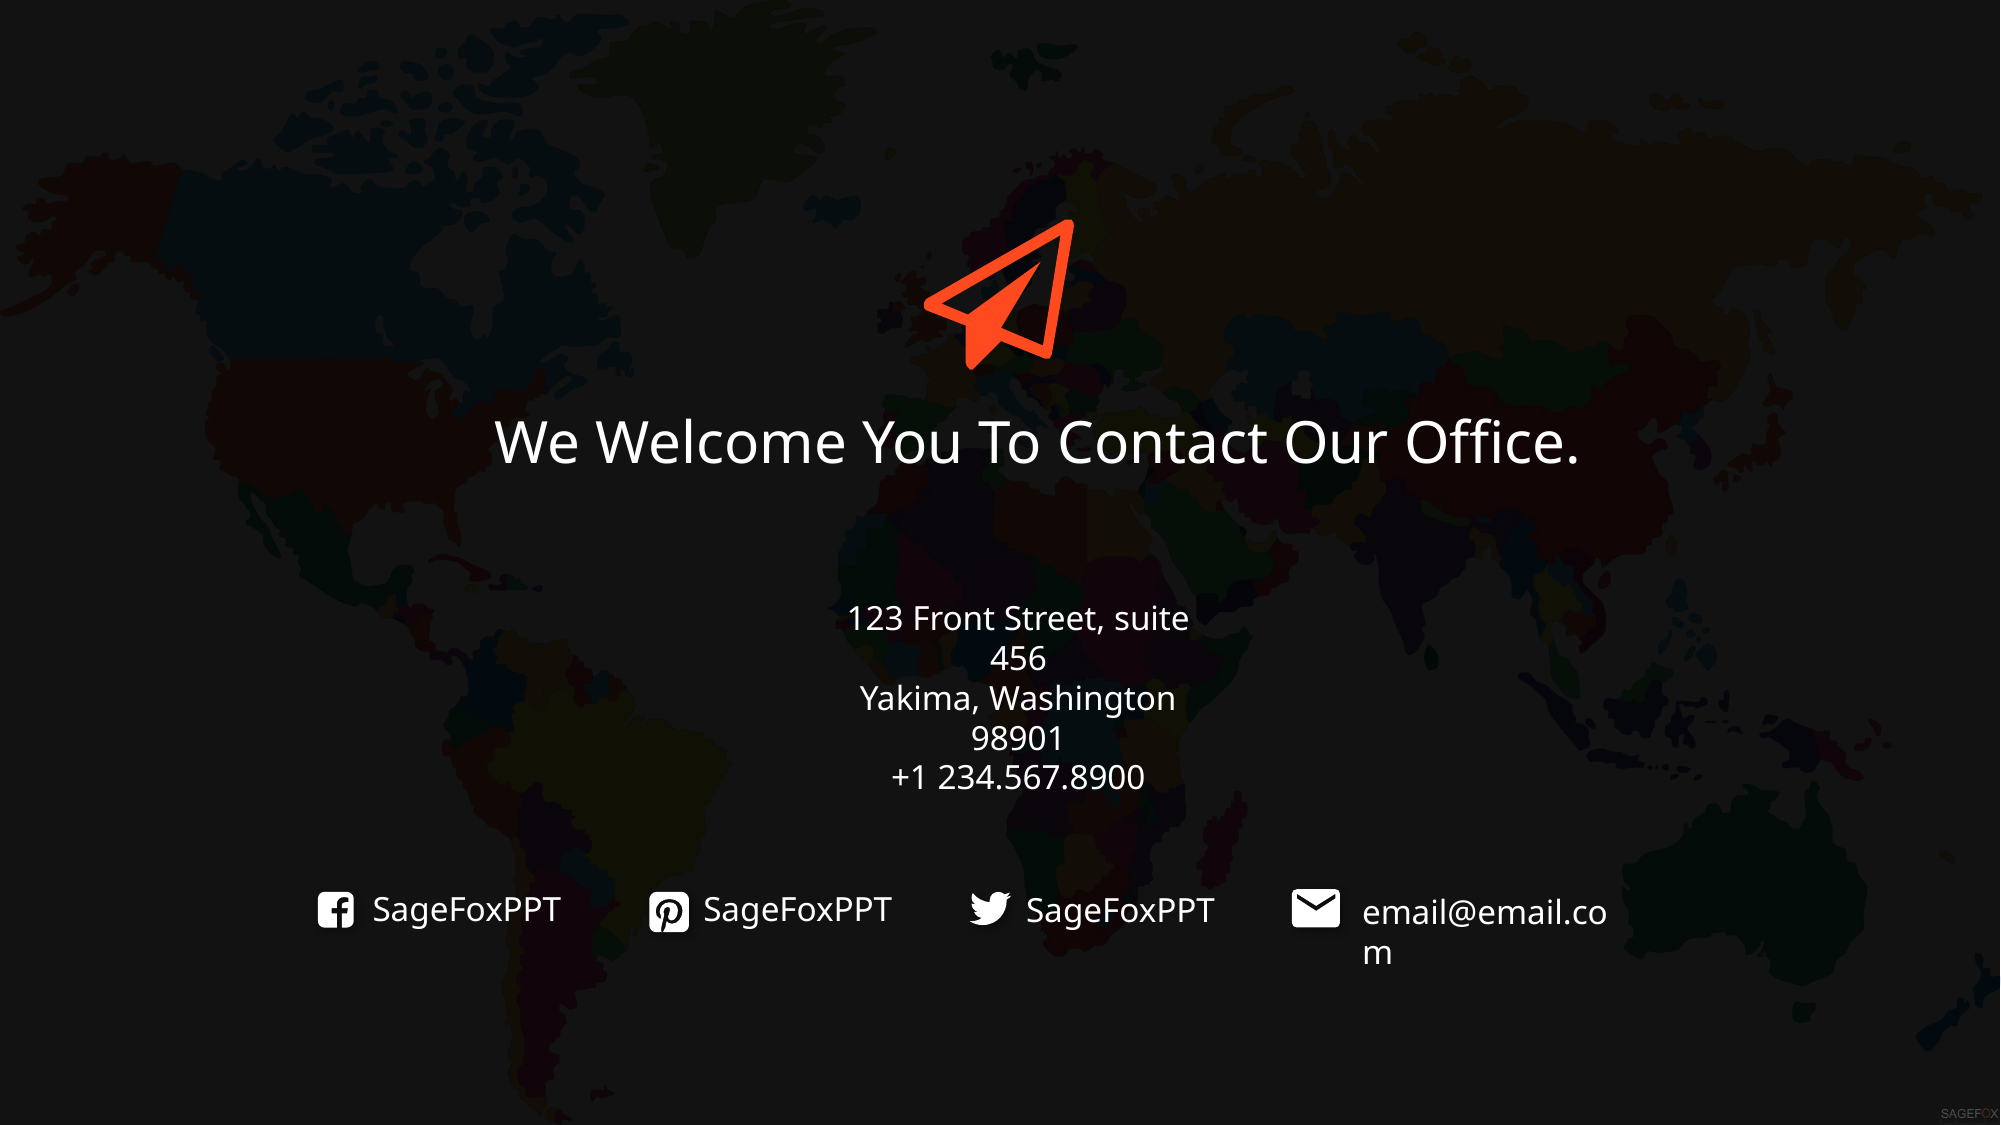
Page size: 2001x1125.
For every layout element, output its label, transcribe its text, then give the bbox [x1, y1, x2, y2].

text_box [649, 891, 688, 933]
text_box [1291, 889, 1340, 928]
text_box SageFoxPPT [688, 880, 929, 936]
text_box 123 Front Street, suite 456 Yakima, Washington 98901 +1 234.567.8900 [808, 589, 1229, 804]
text_box email@email.com [1347, 884, 1649, 979]
text_box SageFoxPPT [1011, 881, 1252, 937]
text_box We Welcome You To Contact Our Office. [477, 398, 1598, 483]
text_box [923, 219, 1074, 370]
text_box SageFoxPPT [357, 880, 598, 936]
text_box [0, 0, 2000, 1125]
text_box [969, 891, 1011, 926]
text_box [317, 891, 354, 928]
